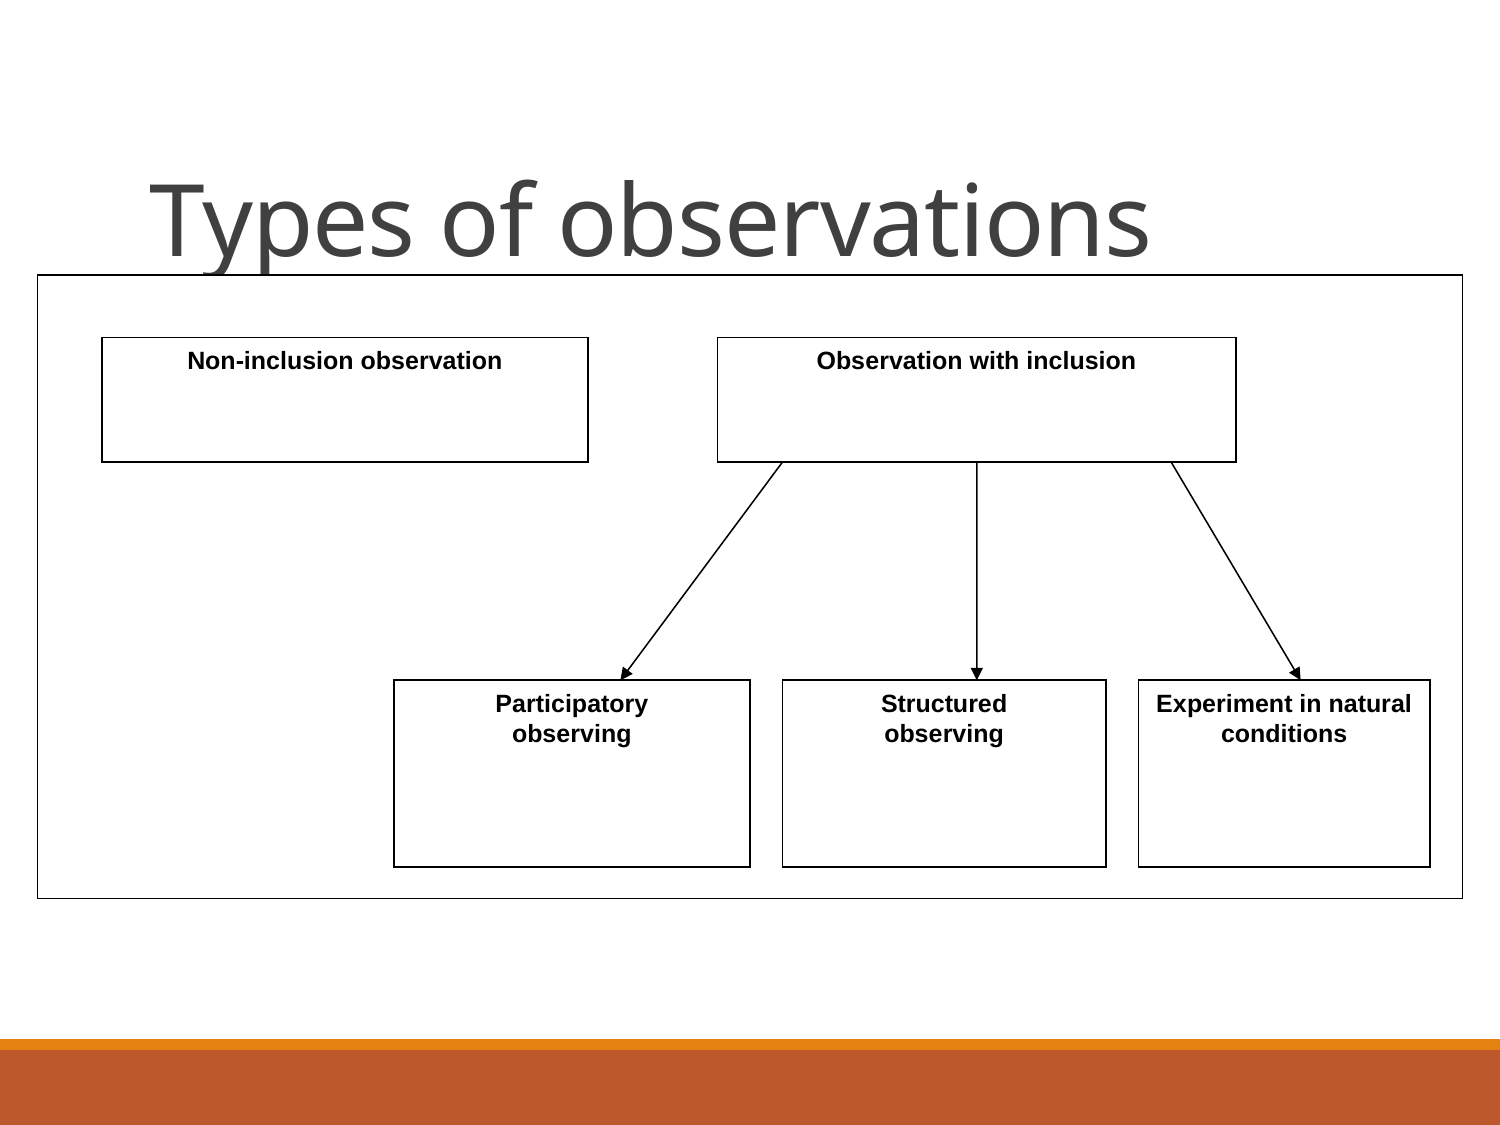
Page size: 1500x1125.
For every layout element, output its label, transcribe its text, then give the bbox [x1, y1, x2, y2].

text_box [36, 274, 1463, 899]
title Types of observations [134, 47, 1373, 271]
